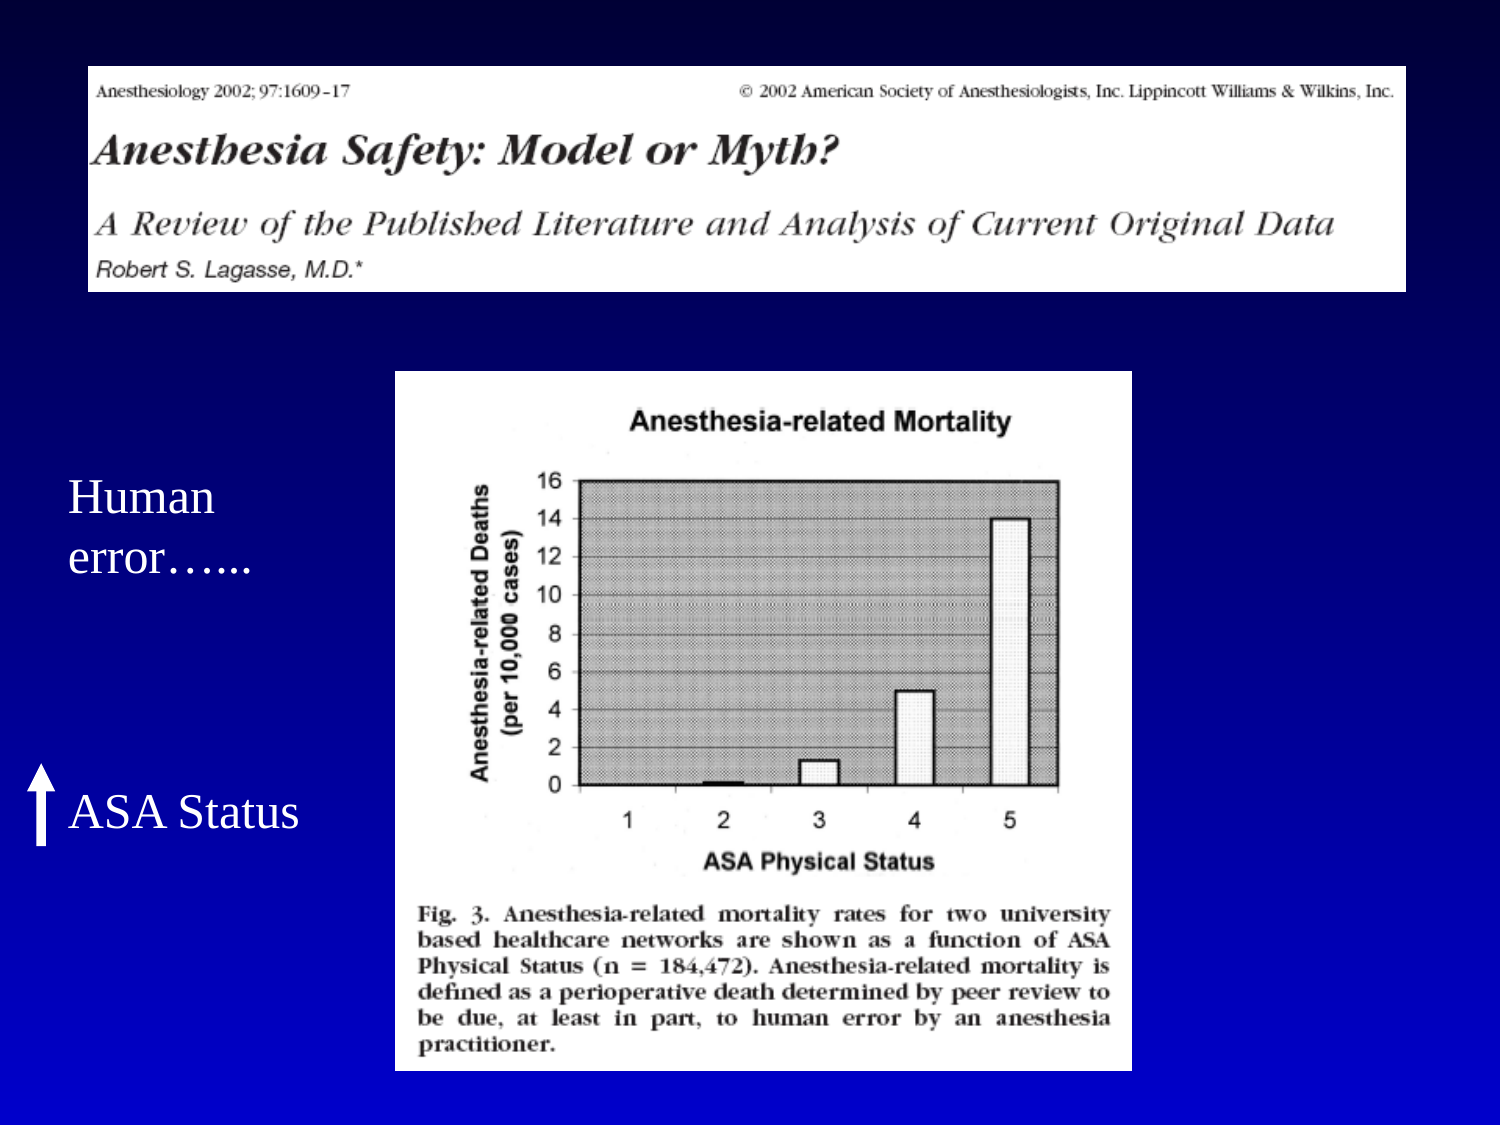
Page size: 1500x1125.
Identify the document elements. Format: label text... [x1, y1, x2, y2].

picture [88, 66, 1406, 292]
text_box Human error…... ASA Status [53, 456, 337, 846]
text_box [34, 763, 48, 847]
picture [395, 371, 1133, 1071]
